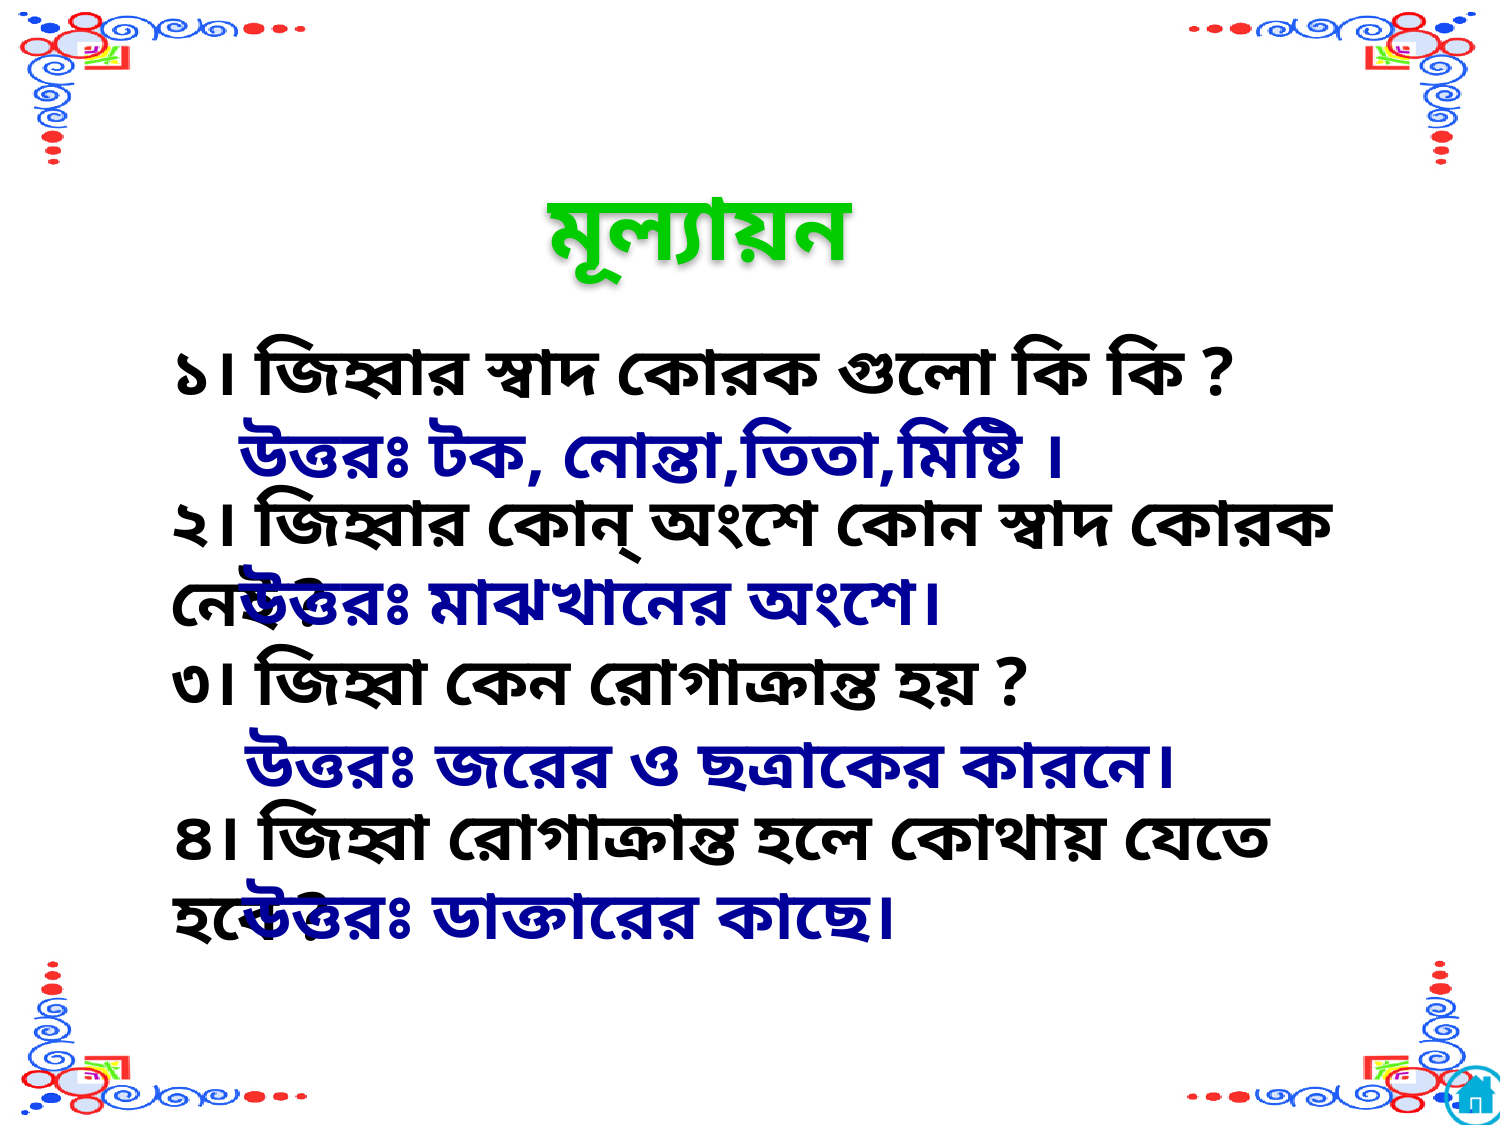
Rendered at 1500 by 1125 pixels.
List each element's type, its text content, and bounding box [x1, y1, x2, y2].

picture [1493, 1119, 1500, 1125]
text_box উত্তরঃ টক, নোন্তা,তিতা,মিষ্টি । [155, 404, 1447, 472]
text_box উত্তরঃ ডাক্তারের কাছে। [158, 865, 1450, 961]
picture [0, 0, 1500, 1125]
picture [1449, 1069, 1500, 1125]
text_box ৩। জিহ্বা কেন রোগাক্রান্ত হয় ? [155, 631, 1447, 714]
text_box ৪। জিহ্বা রোগাক্রান্ত হলে কোথায় যেতে হবে ? [158, 786, 1450, 865]
text_box ১। জিহ্বার স্বাদ কোরক গুলো কি কি ? [155, 321, 1447, 404]
text_box উত্তরঃ জরের ও ছত্রাকের কারনে। [143, 714, 1500, 890]
text_box ২। জিহ্বার কোন্‌ অংশে কোন স্বাদ কোরক নেই ? [155, 472, 1447, 551]
text_box উত্তরঃ মাঝখানের অংশে। [155, 551, 1447, 631]
text_box মূল্যায়ন [390, 135, 1057, 321]
